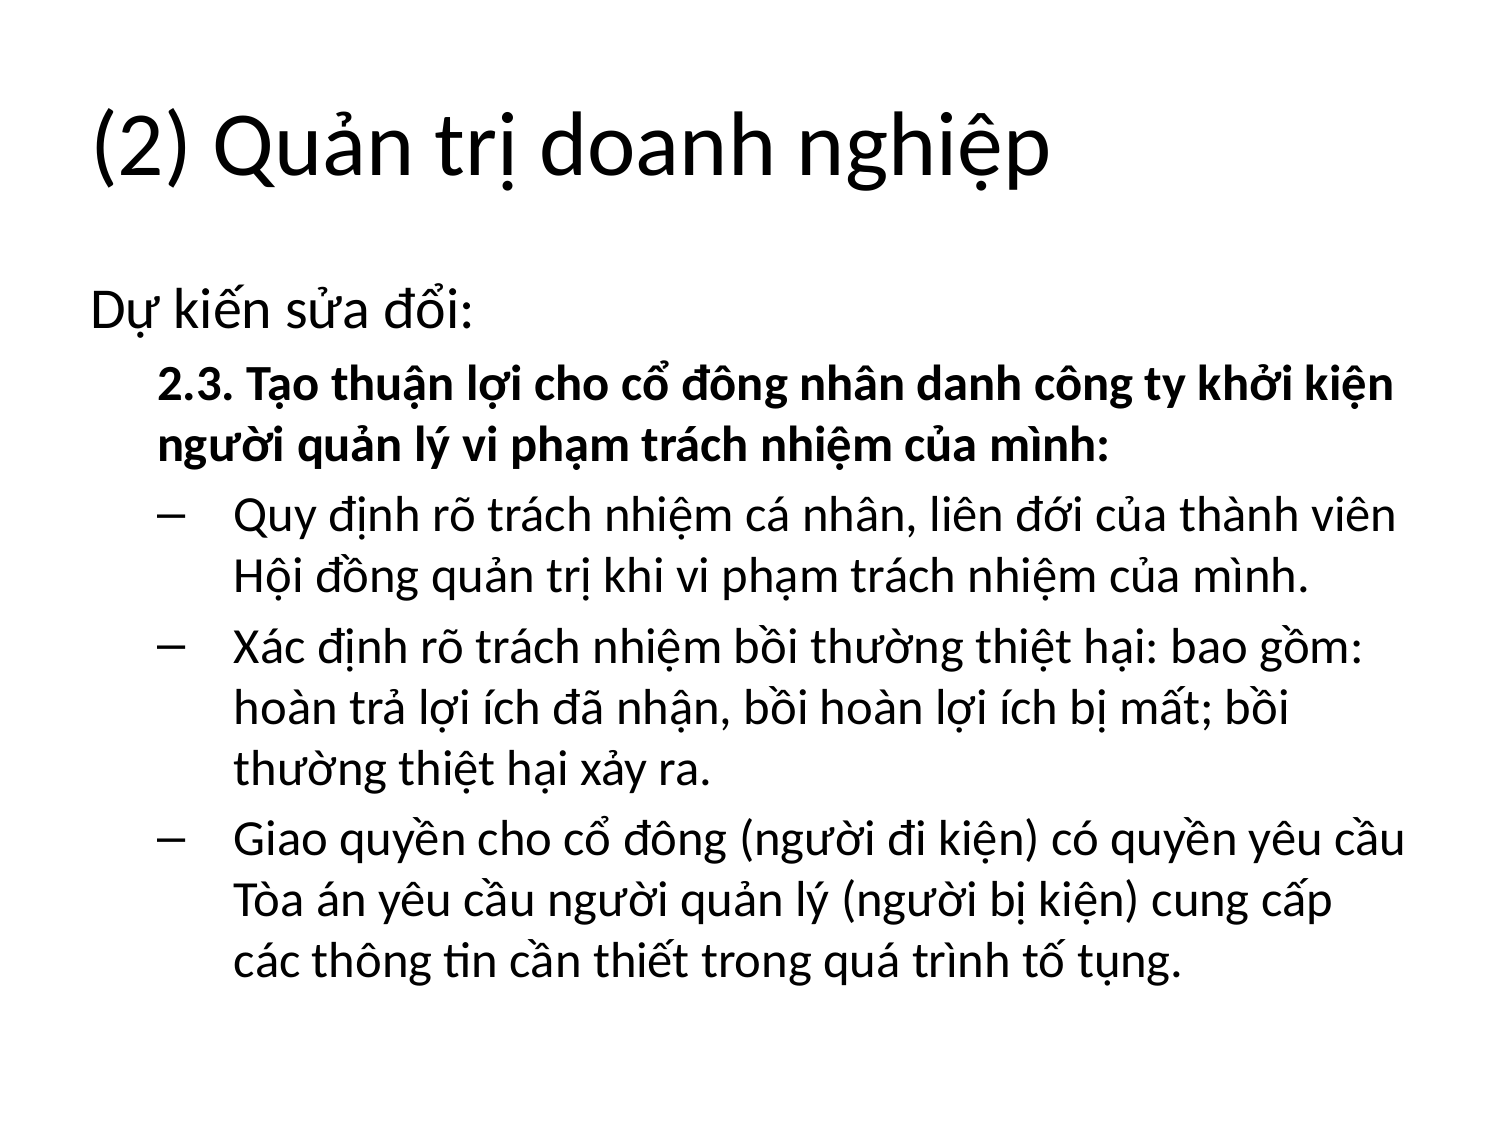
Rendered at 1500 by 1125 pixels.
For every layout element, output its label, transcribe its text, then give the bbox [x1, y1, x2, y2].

list Dự kiến sửa đổi: 2.3. Tạo thuận lợi cho cổ đông nhân danh công ty khởi kiện người quản lý vi phạm trách nhiệm của mình: Quy định rõ trách nhiệm cá nhân, liên đới của thành viên Hội đồng quản trị khi vi phạm trách nhiệm của mình. Xác định rõ trách nhiệm bồi thường thiệt hại: bao gồm: hoàn trả lợi ích đã nhận, bồi hoàn lợi ích bị mất; bồi thường thiệt hại xảy ra. Giao quyền cho cổ đông (người đi kiện) có quyền yêu cầu Tòa án yêu cầu người quản lý (người bị kiện) cung cấp các thông tin cần thiết trong quá trình tố tụng. [75, 262, 1425, 1005]
title (2) Quản trị doanh nghiệp [75, 45, 1425, 233]
